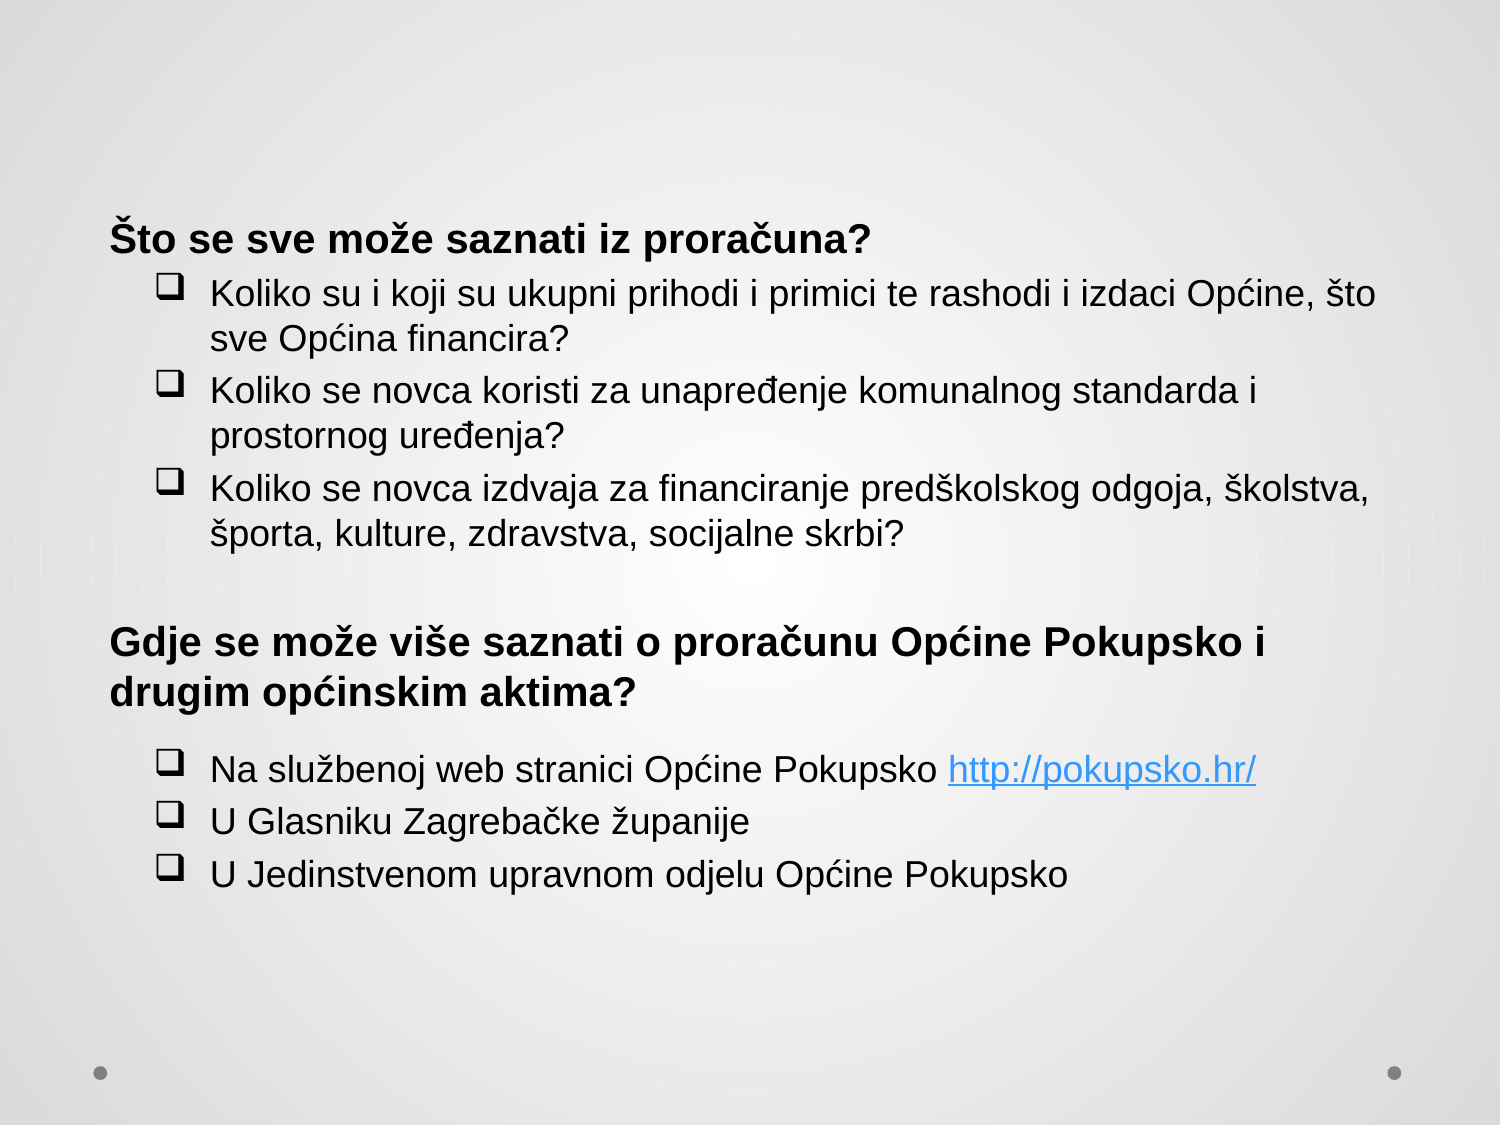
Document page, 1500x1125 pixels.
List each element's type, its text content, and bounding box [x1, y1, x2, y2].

list Što se sve može saznati iz proračuna? Koliko su i koji su ukupni prihodi i primici te rashodi i izdaci Općine, što sve Općina financira? Koliko se novca koristi za unapređenje komunalnog standarda i prostornog uređenja? Koliko se novca izdvaja za financiranje predškolskog odgoja, školstva, športa, kulture, zdravstva, socijalne skrbi? Gdje se može više saznati o proračunu Općine Pokupsko i drugim općinskim aktima? Na službenoj web stranici Općine Pokupsko http://pokupsko.hr/ U Glasniku Zagrebačke županije U Jedinstvenom upravnom odjelu Općine Pokupsko [76, 125, 1427, 1000]
